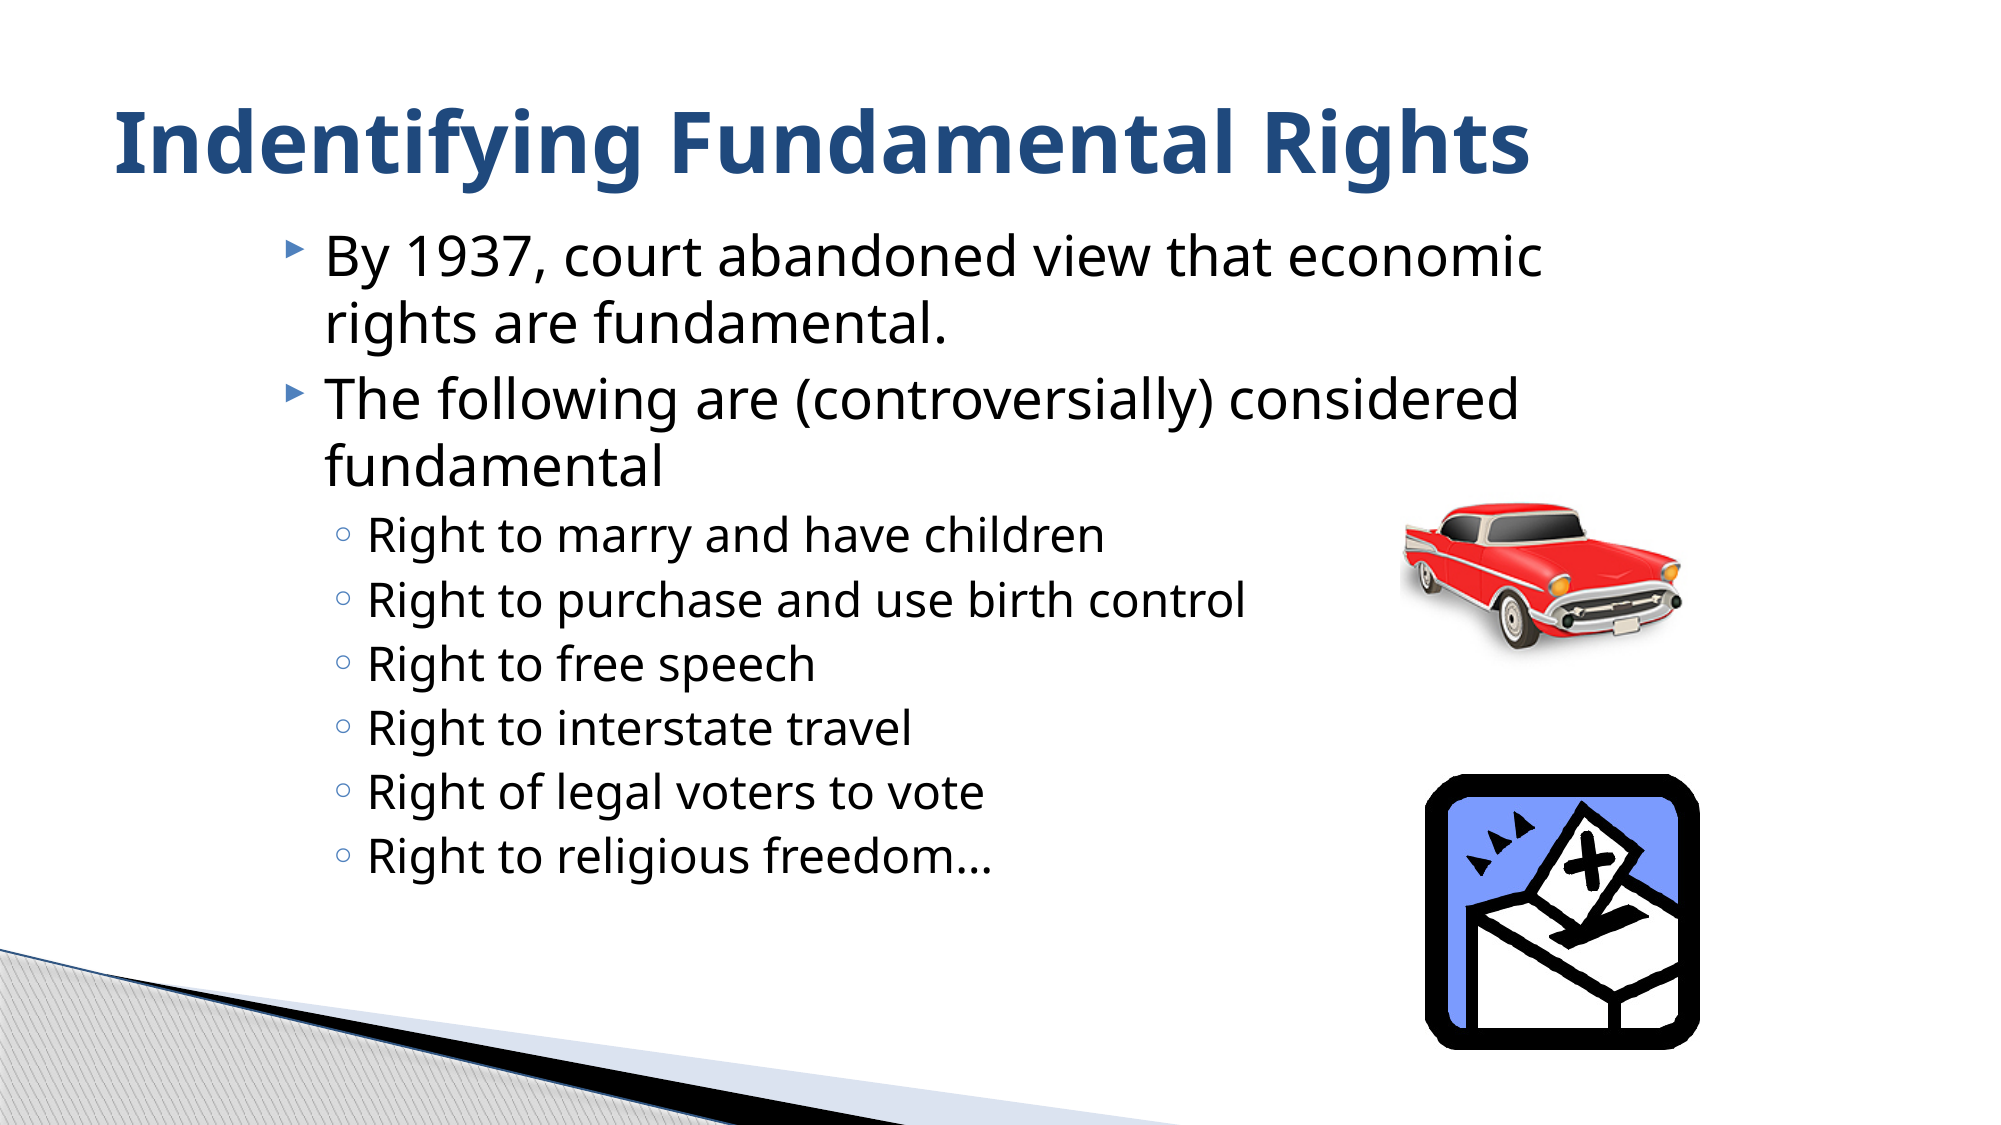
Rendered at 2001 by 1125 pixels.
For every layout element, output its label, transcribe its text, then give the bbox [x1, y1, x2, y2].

picture [1399, 424, 1688, 713]
list By 1937, court abandoned view that economic rights are fundamental. The following are (controversially) considered fundamental Right to marry and have children Right to purchase and use birth control Right to free speech Right to interstate travel Right of legal voters to vote Right to religious freedom… [249, 233, 1600, 955]
title Indentifying Fundamental Rights [99, 45, 1900, 233]
picture [1424, 774, 1701, 1051]
